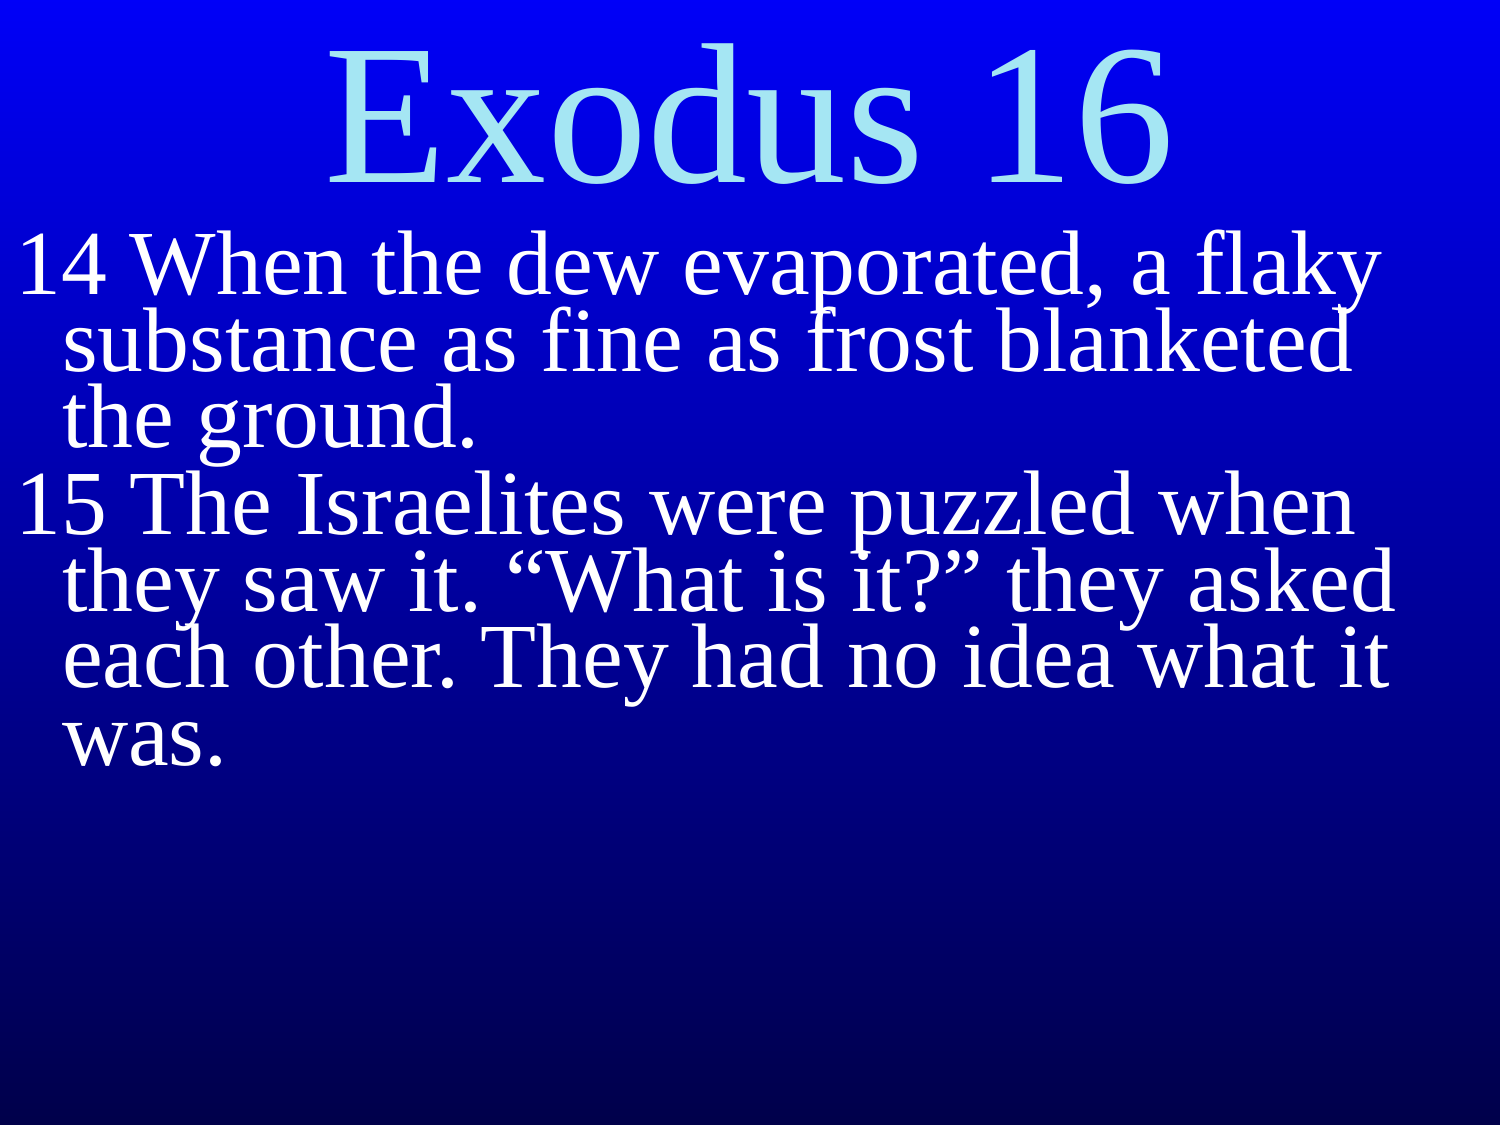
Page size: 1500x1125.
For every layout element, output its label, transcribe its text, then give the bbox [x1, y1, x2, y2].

list 14 When the dew evaporated, a flaky substance as fine as frost blanketed the ground. 15 The Israelites were puzzled when they saw it. “What is it?” they asked each other. They had no idea what it was. [0, 224, 1500, 1026]
title Exodus 16 [0, 0, 1500, 224]
